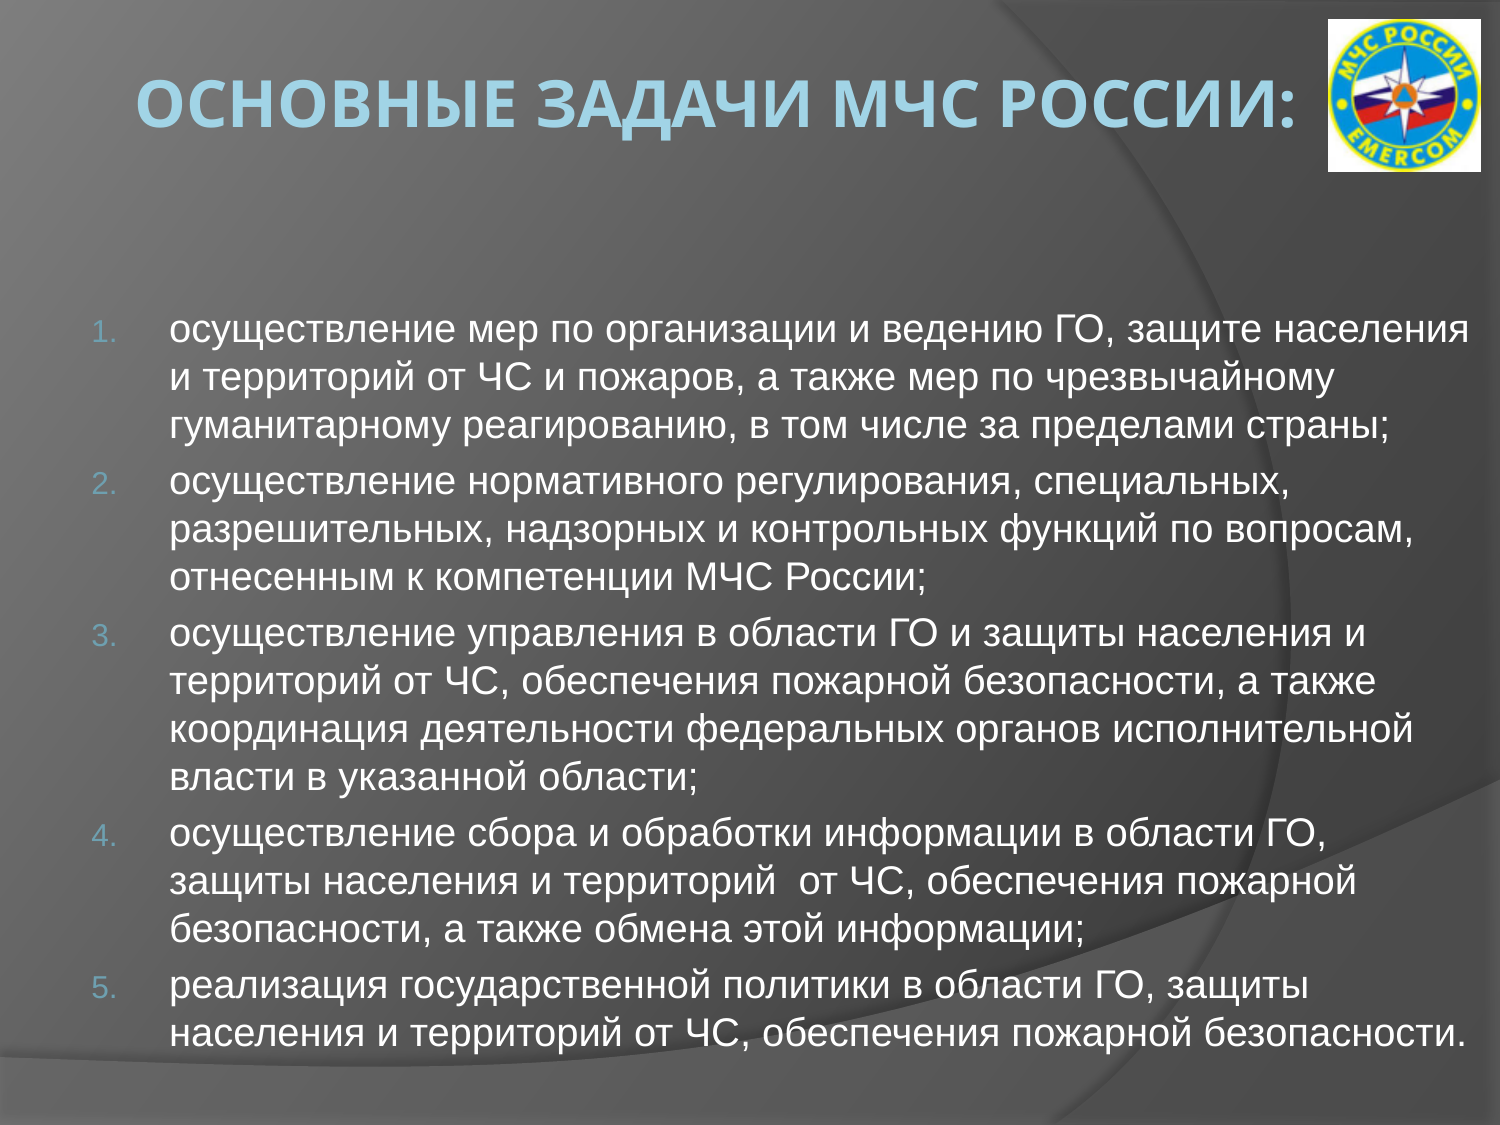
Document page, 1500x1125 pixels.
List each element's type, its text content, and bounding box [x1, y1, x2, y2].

title Основные Задачи МЧС России: [100, 54, 1306, 220]
subtitle осуществление мер по организации и ведению ГО, защите населения и территорий от ЧС и пожаров, а также мер по чрезвычайному гуманитарному реагированию, в том числе за пределами страны; осуществление нормативного регулирования, специальных, разрешительных, надзорных и контрольных функций по вопросам, отнесенным к компетенции МЧС России; осуществление управления в области ГО и защиты населения и территорий от ЧС, обеспечения пожарной безопасности, а также координация деятельности федеральных органов исполнительной власти в указанной области; осуществление сбора и обработки информации в области ГО, защиты населения и территорий от ЧС, обеспечения пожарной безопасности, а также обмена этой информации; реализация государственной политики в области ГО, защиты населения и территорий от ЧС, обеспечения пожарной безопасности. [76, 302, 1481, 1094]
picture [1328, 18, 1481, 172]
